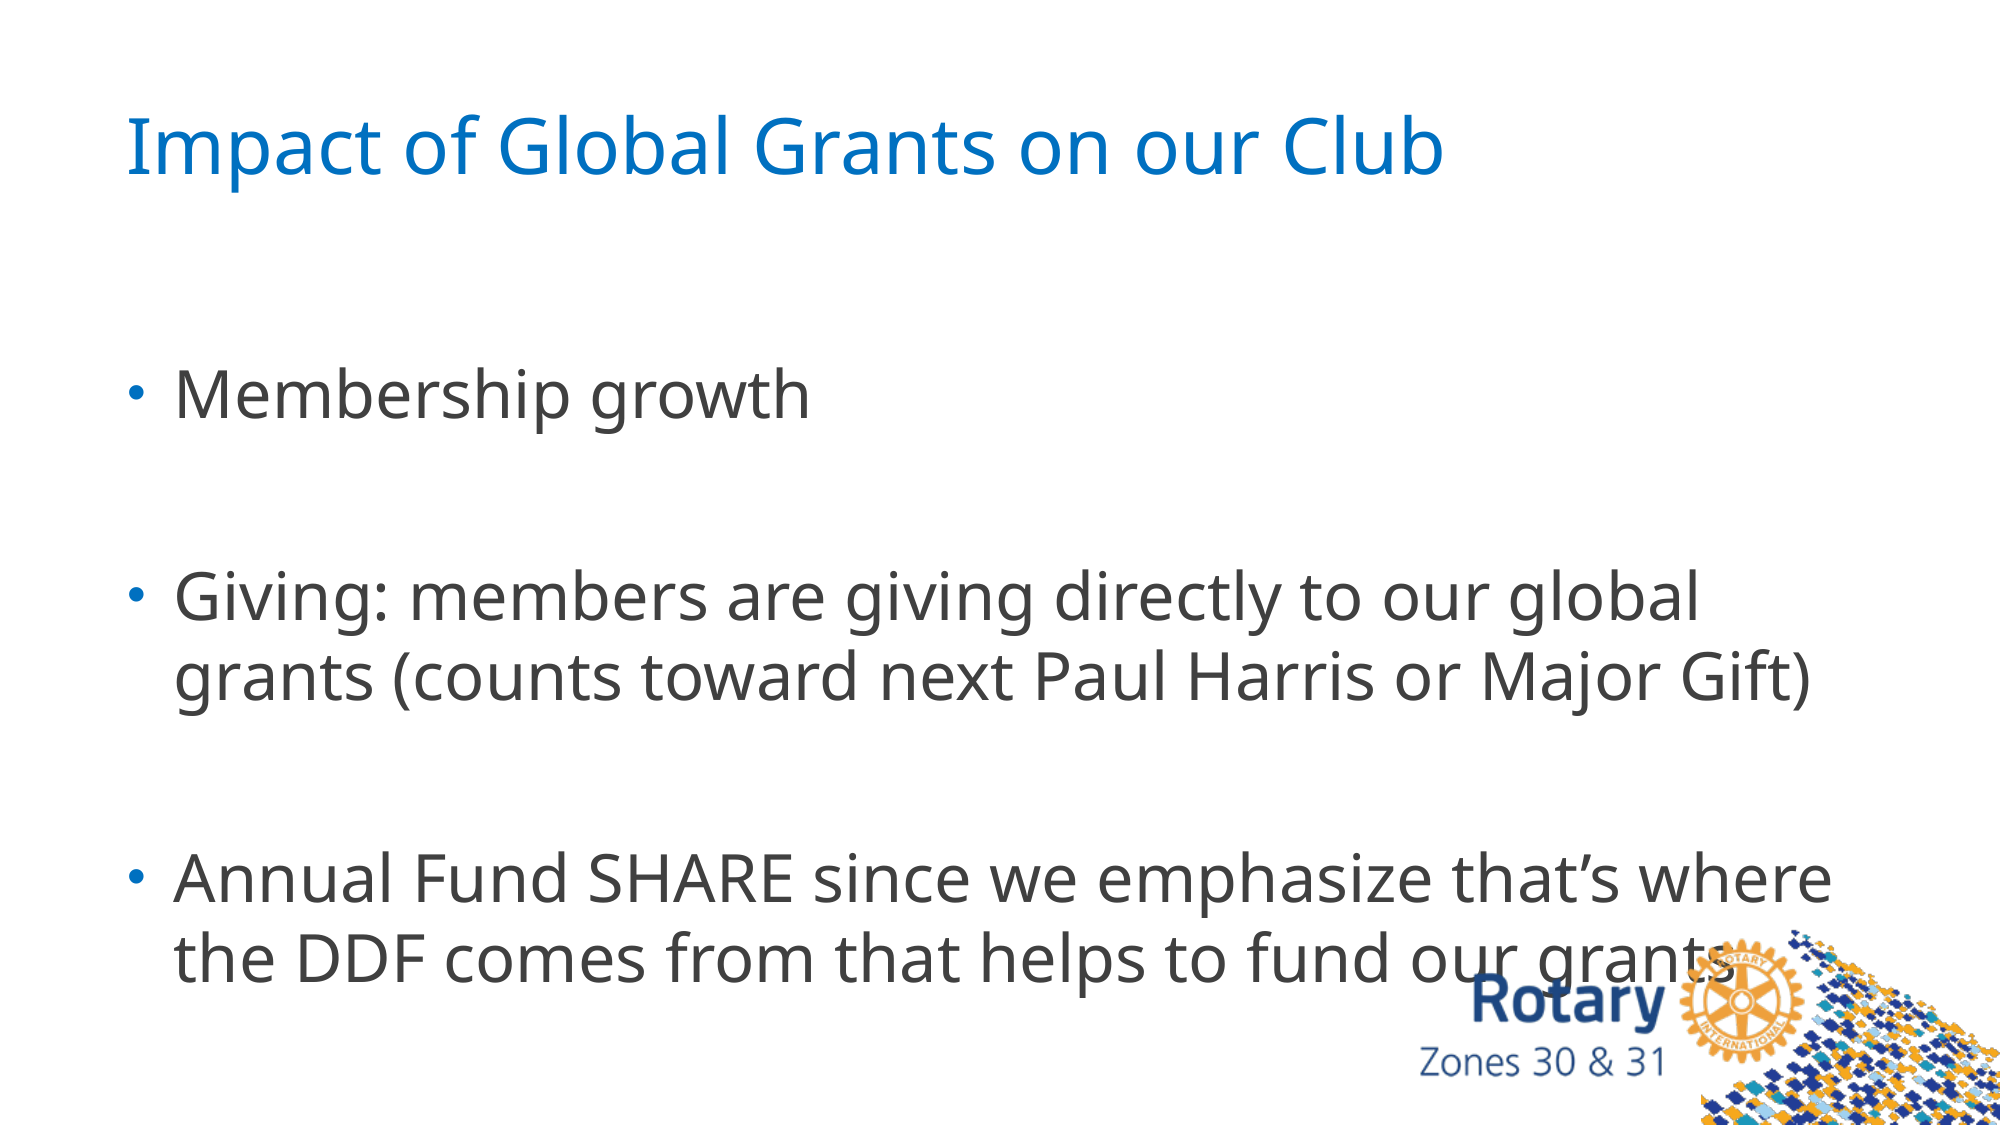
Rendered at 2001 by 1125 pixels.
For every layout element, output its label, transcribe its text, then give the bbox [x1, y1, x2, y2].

picture [1403, 921, 2000, 1125]
list Membership growth Giving: members are giving directly to our global grants (counts toward next Paul Harris or Major Gift) Annual Fund SHARE since we emphasize that’s where the DDF comes from that helps to fund our grants [112, 344, 1876, 1059]
title Impact of Global Grants on our Club [111, 54, 1522, 233]
